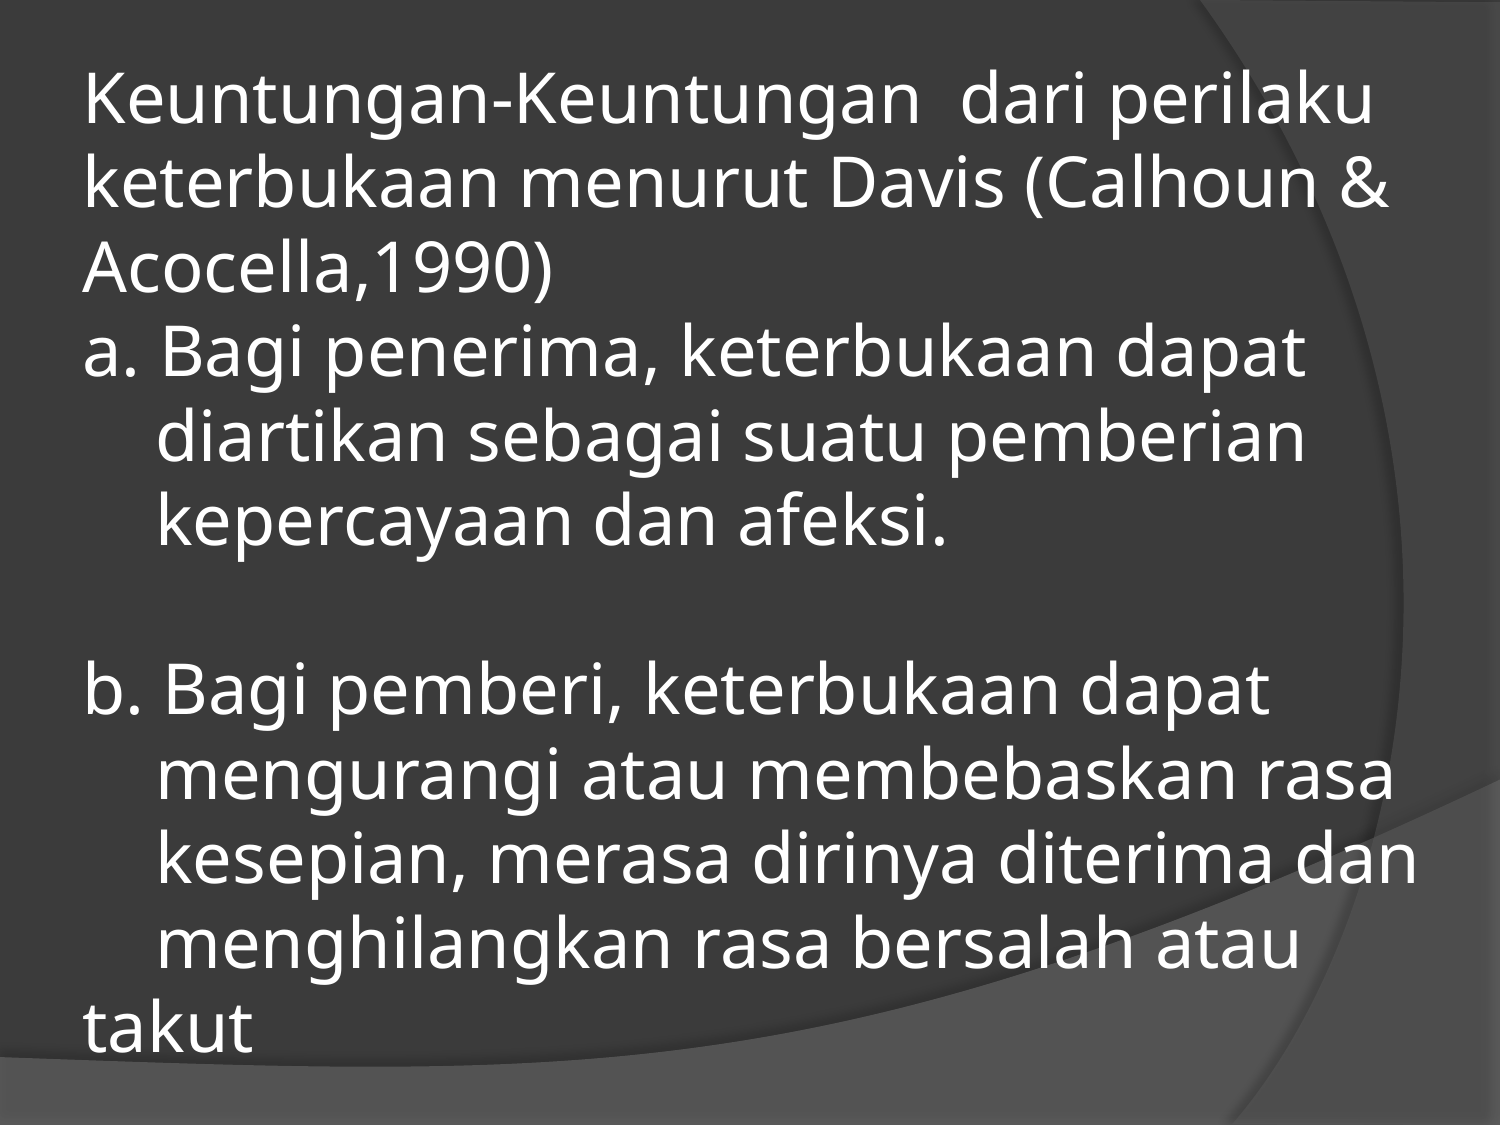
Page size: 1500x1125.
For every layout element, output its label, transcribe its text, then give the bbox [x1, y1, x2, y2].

title Keuntungan-Keuntungan dari perilaku keterbukaan menurut Davis (Calhoun & Acocella,1990) a. Bagi penerima, keterbukaan dapat diartikan sebagai suatu pemberian kepercayaan dan afeksi. b. Bagi pemberi, keterbukaan dapat mengurangi atau membebaskan rasa kesepian, merasa dirinya diterima dan menghilangkan rasa bersalah atau takut [75, 45, 1500, 1075]
